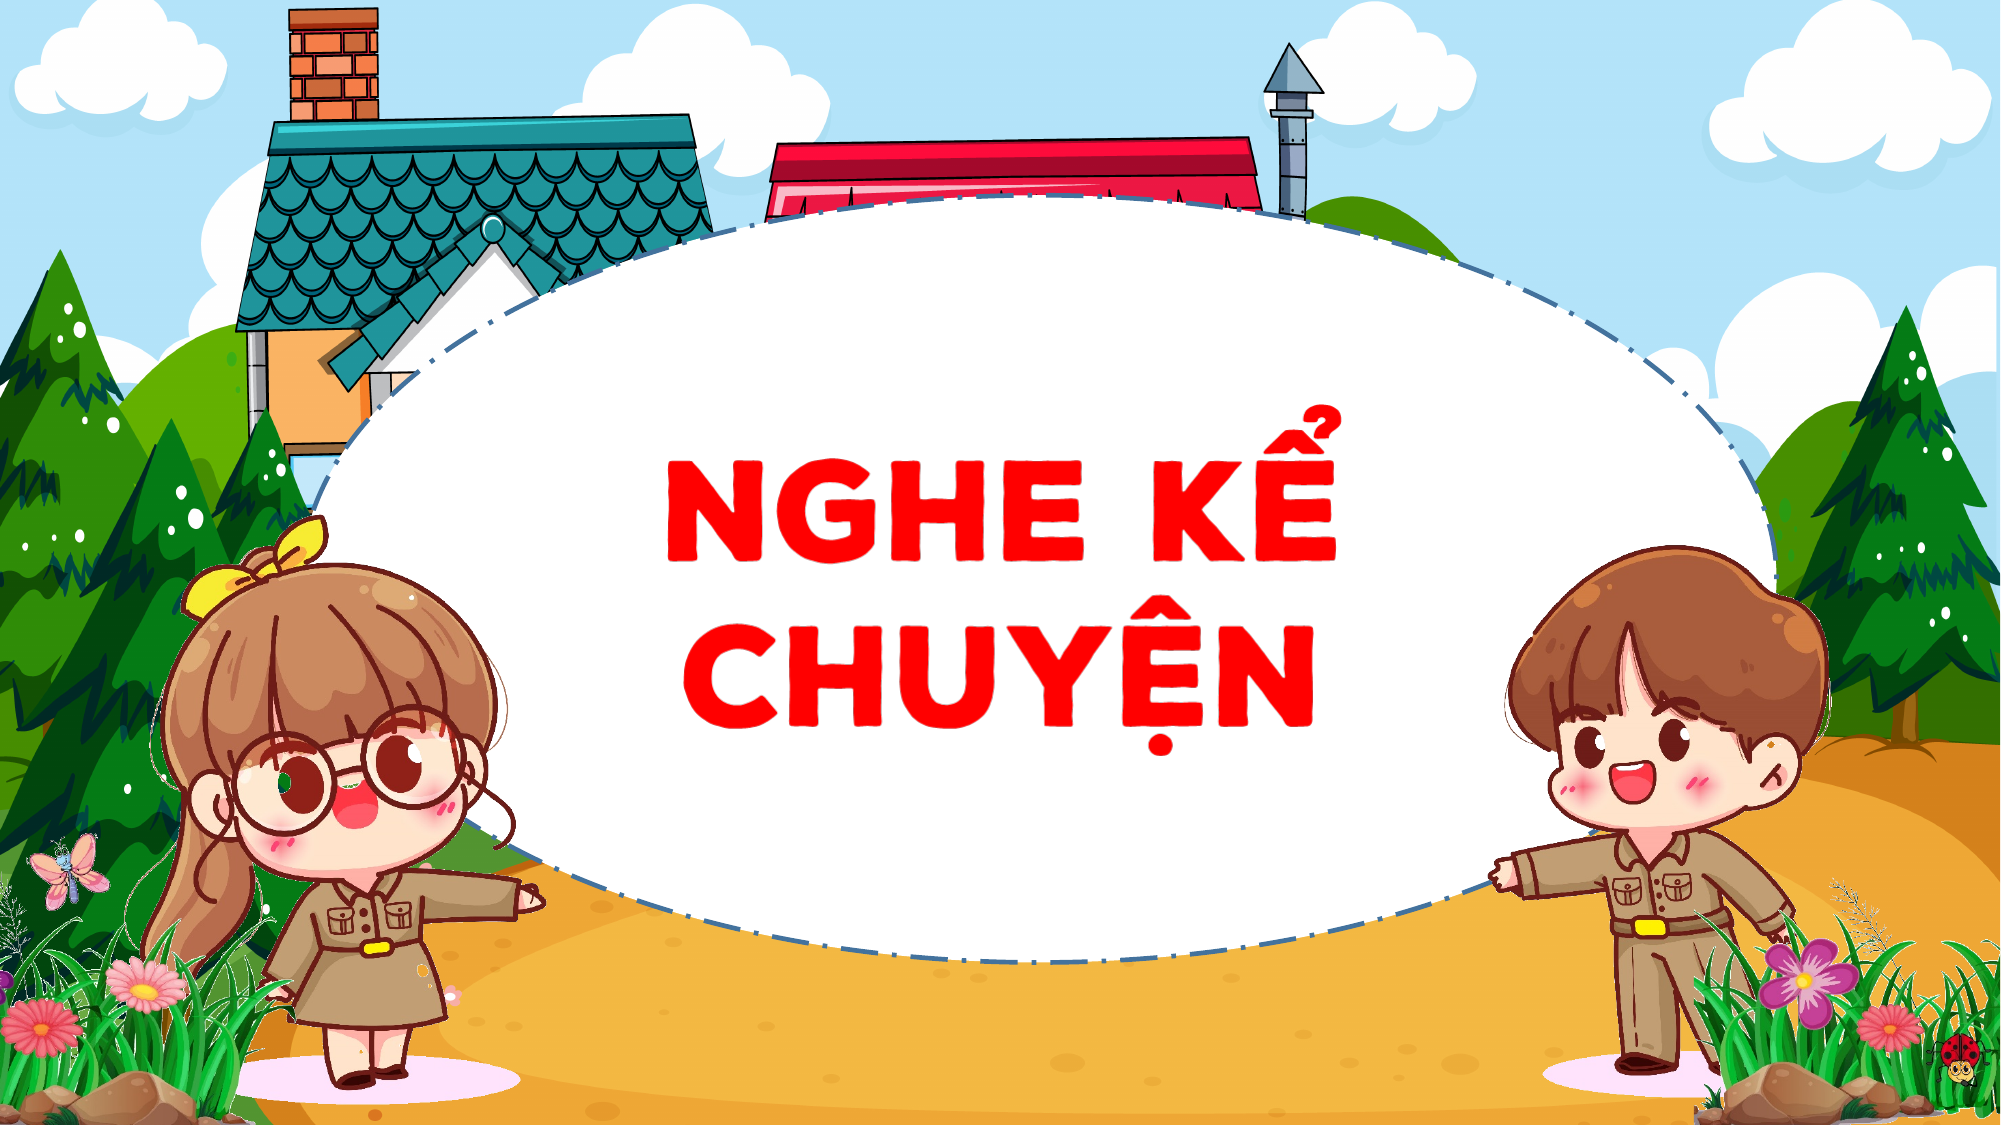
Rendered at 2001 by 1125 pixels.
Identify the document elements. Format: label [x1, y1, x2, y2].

text_box [331, 194, 1761, 499]
text_box [760, 835, 1268, 964]
picture [0, 0, 2001, 1125]
